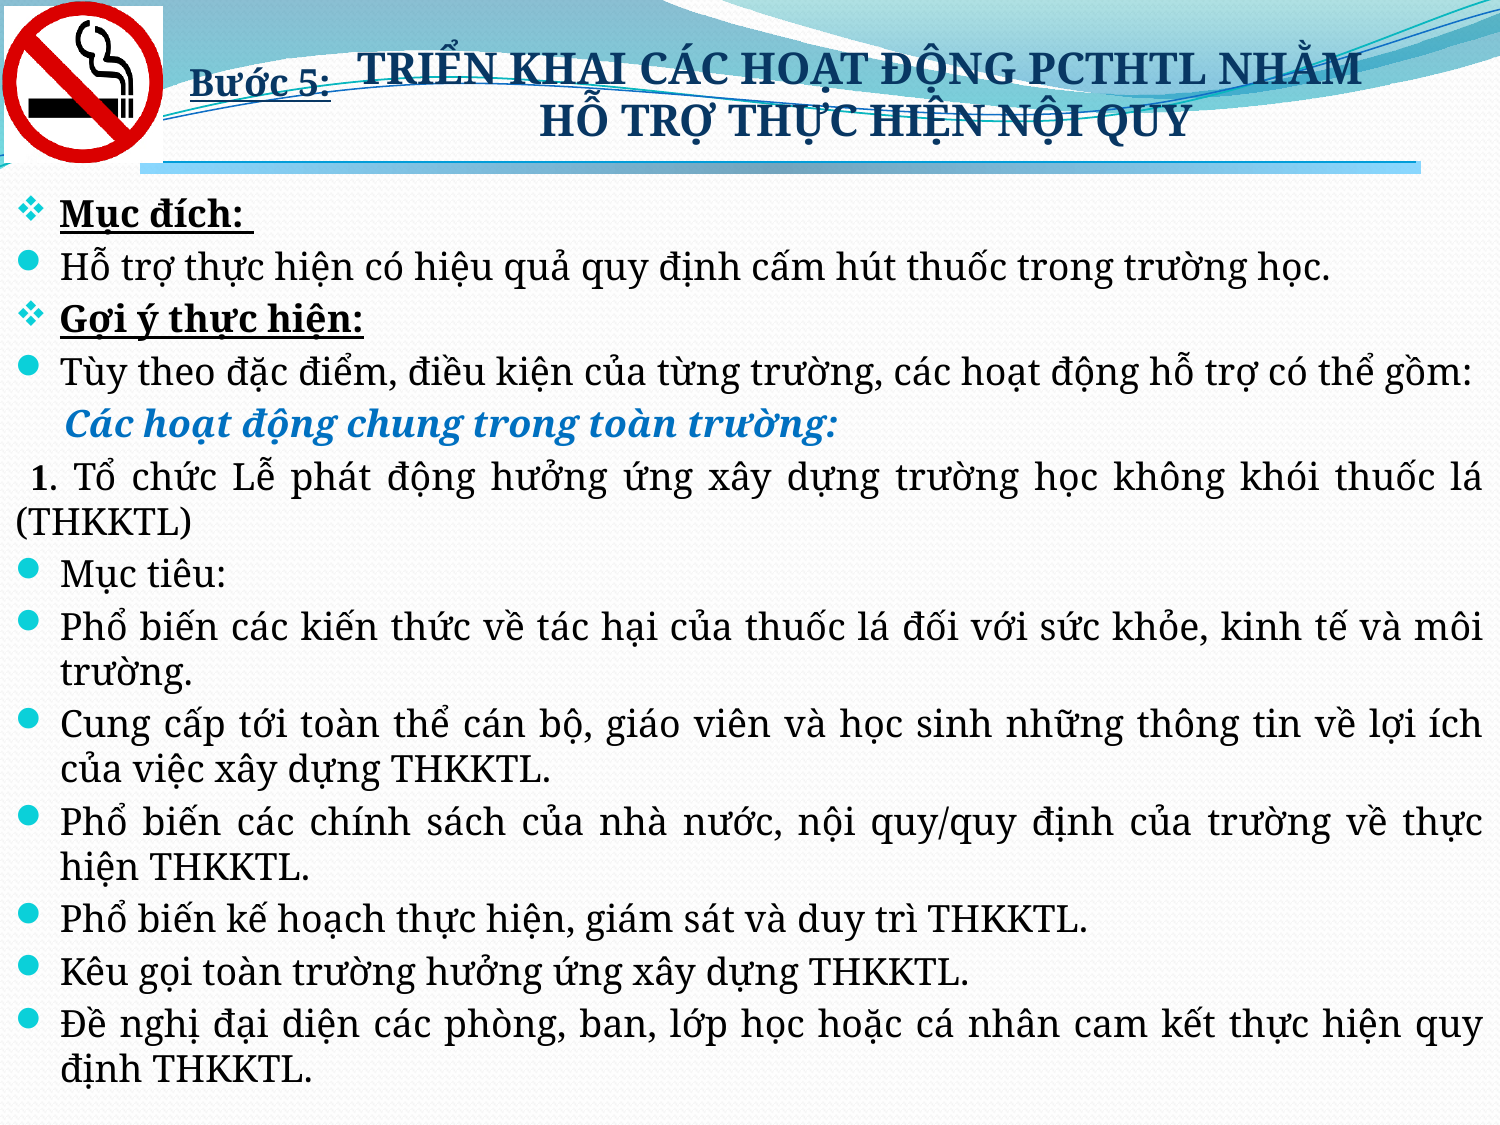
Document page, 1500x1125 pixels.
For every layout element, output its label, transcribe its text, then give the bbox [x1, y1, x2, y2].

picture [0, 0, 165, 165]
text_box Bước 5: [174, 51, 343, 112]
text_box TRIỂN KHAI CÁC HOẠT ĐỘNG PCTHTL NHẰM HỖ TRỢ THỰC HIỆN NỘI QUY [343, 33, 1390, 153]
list Mục đích: Hỗ trợ thực hiện có hiệu quả quy định cấm hút thuốc trong trường học. Gợi ý thực hiện: Tùy theo đặc điểm, điều kiện của từng trường, các hoạt động hỗ trợ có thể gồm: Các hoạt động chung trong toàn trường: 1. Tổ chức Lễ phát động hưởng ứng xây dựng trường học không khói thuốc lá (THKKTL) Mục tiêu: Phổ biến các kiến thức về tác hại của thuốc lá đối với sức khỏe, kinh tế và môi trường. Cung cấp tới toàn thể cán bộ, giáo viên và học sinh những thông tin về lợi ích của việc xây dựng THKKTL. Phổ biến các chính sách của nhà nước, nội quy/quy định của trường về thực hiện THKKTL. Phổ biến kế hoạch thực hiện, giám sát và duy trì THKKTL. Kêu gọi toàn trường hưởng ứng xây dựng THKKTL. Đề nghị đại diện các phòng, ban, lớp học hoặc cá nhân cam kết thực hiện quy định THKKTL. [0, 183, 1500, 1125]
